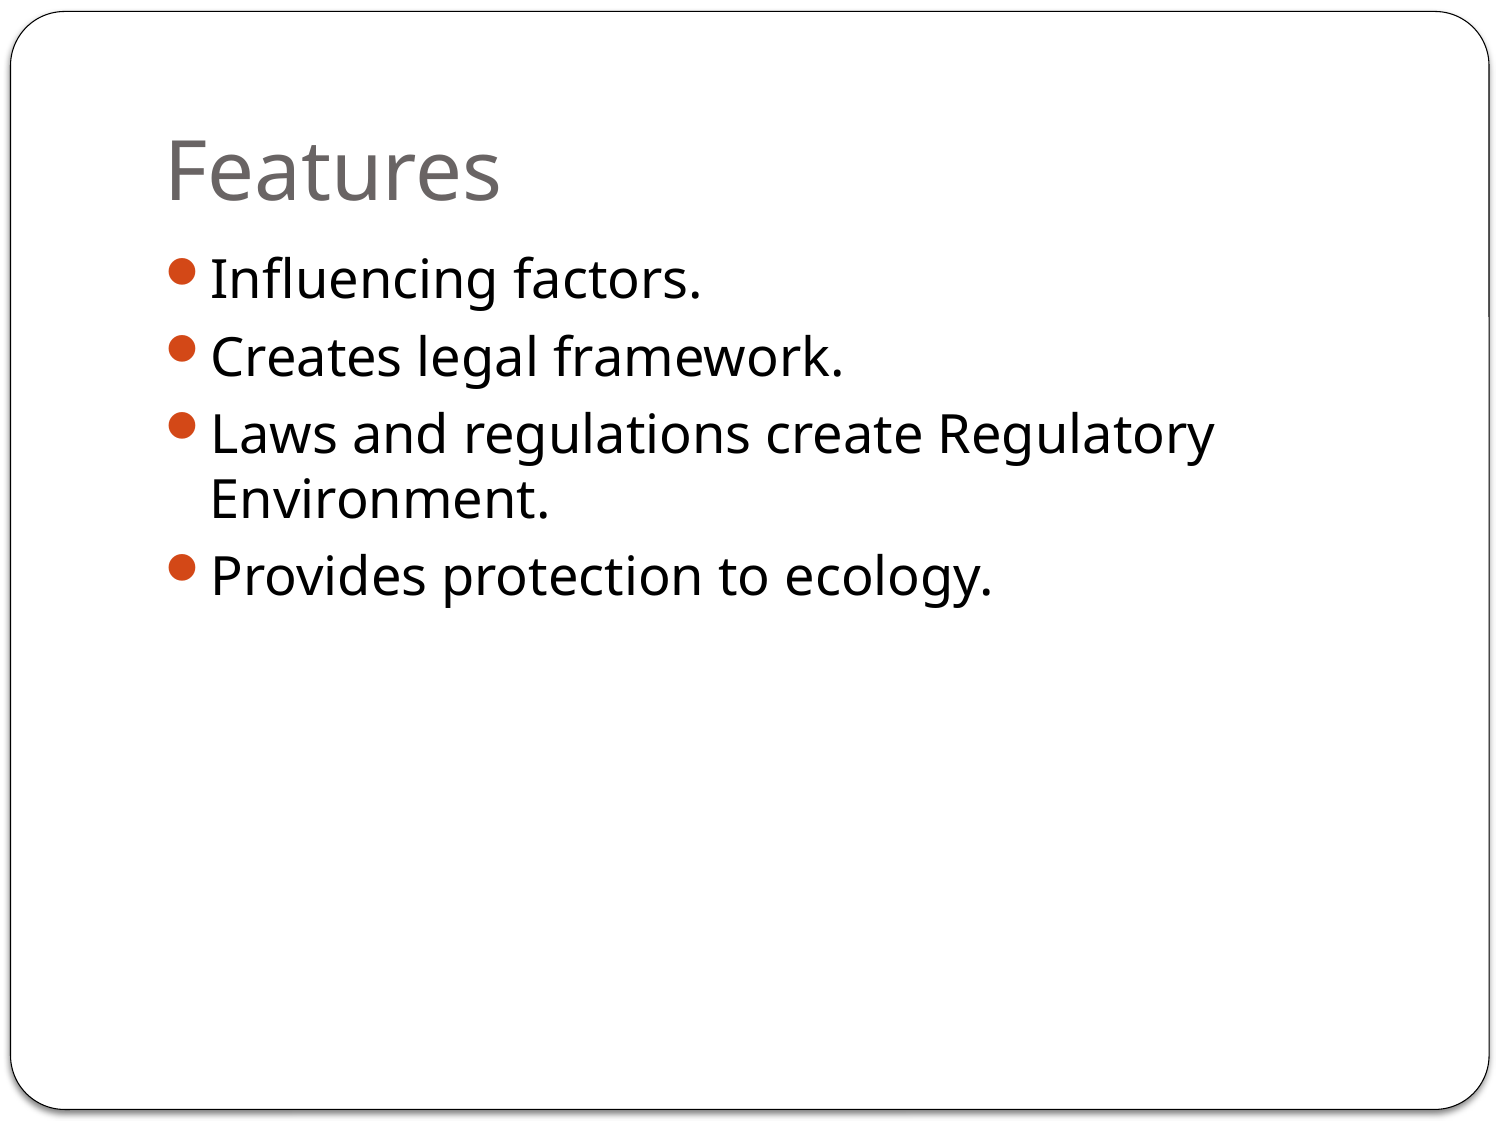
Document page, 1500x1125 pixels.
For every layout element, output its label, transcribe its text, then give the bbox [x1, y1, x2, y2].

title Features [150, 45, 1425, 233]
list Influencing factors. Creates legal framework. Laws and regulations create Regulatory Environment. Provides protection to ecology. [150, 237, 1425, 988]
